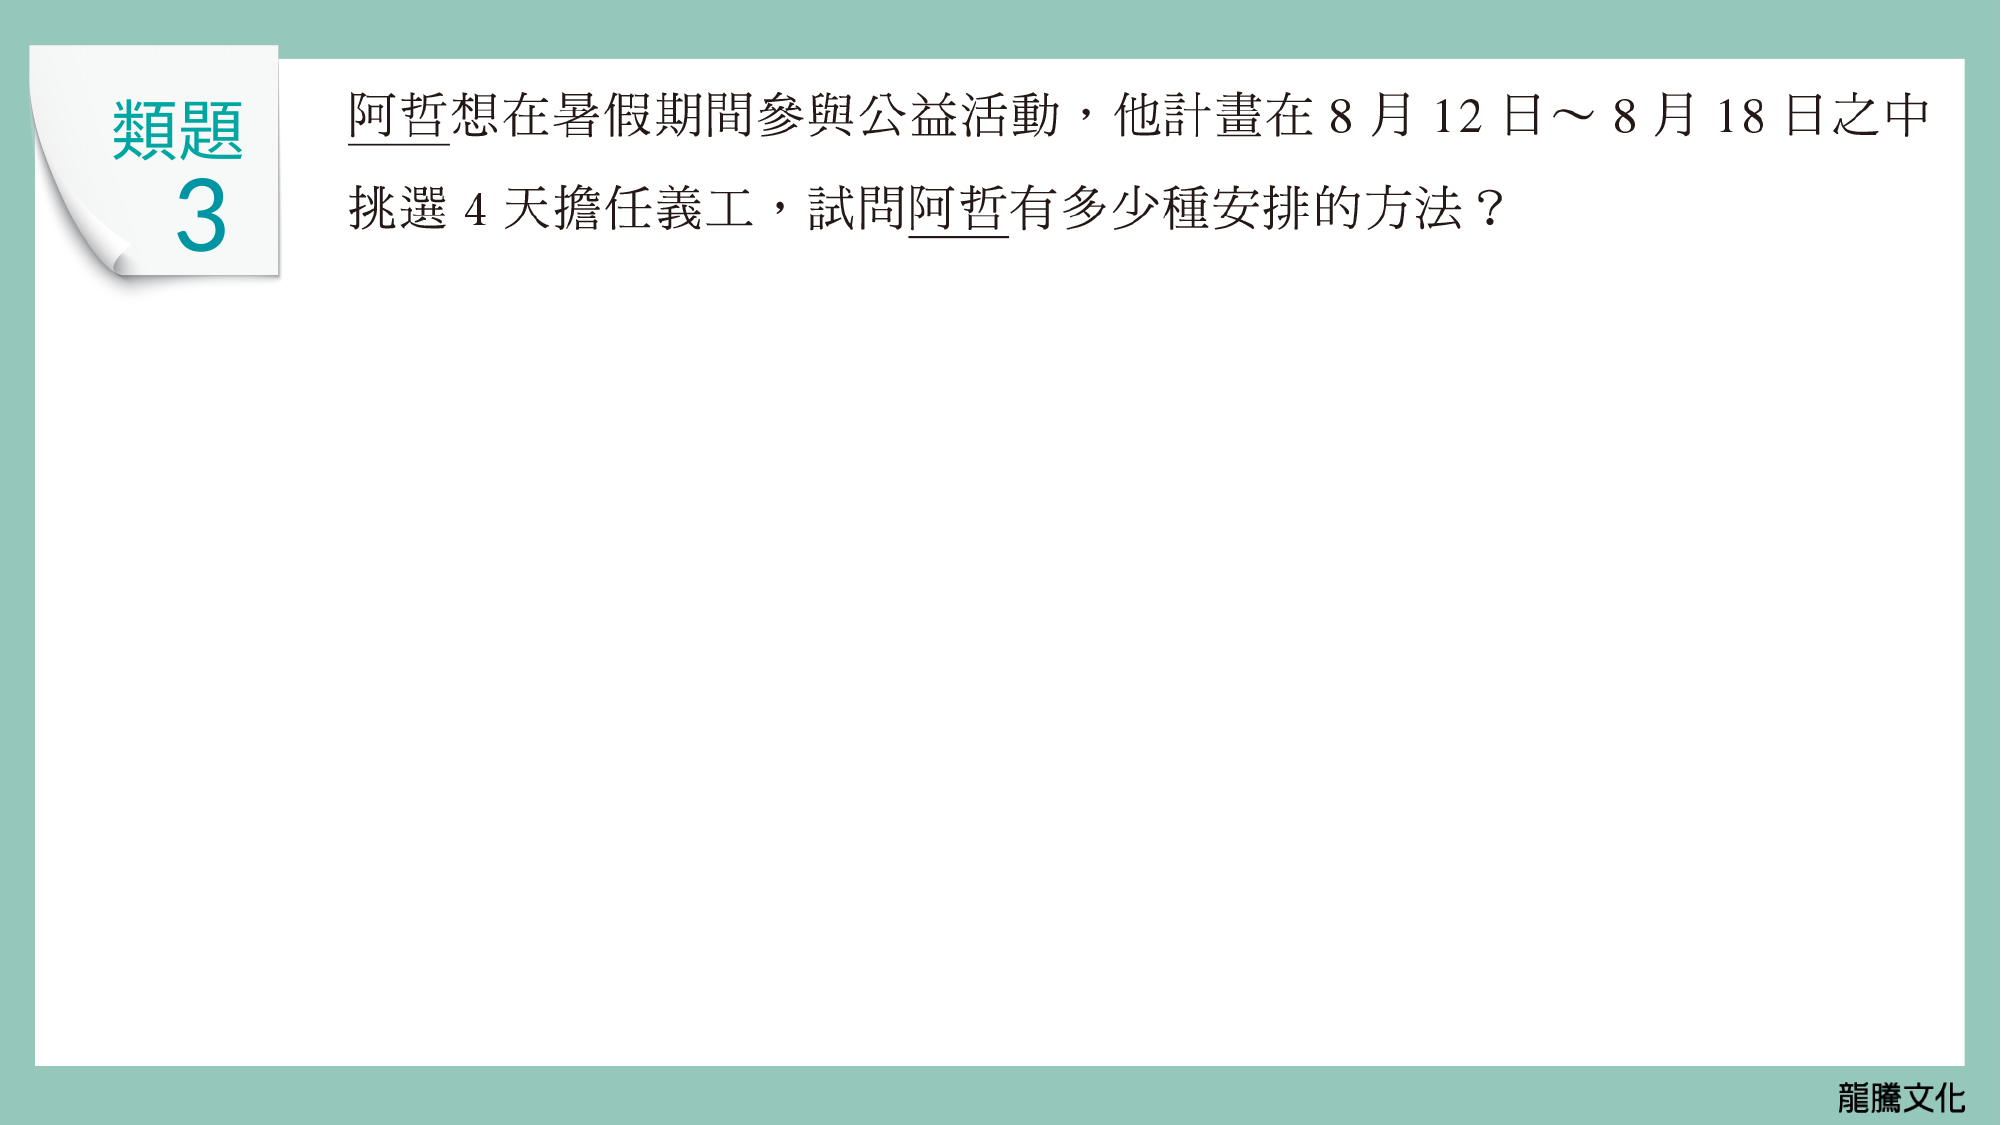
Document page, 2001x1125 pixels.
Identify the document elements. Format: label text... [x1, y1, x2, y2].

list 3 [124, 147, 279, 272]
picture [1839, 1082, 1965, 1113]
picture [19, 23, 293, 320]
picture [348, 76, 1950, 250]
